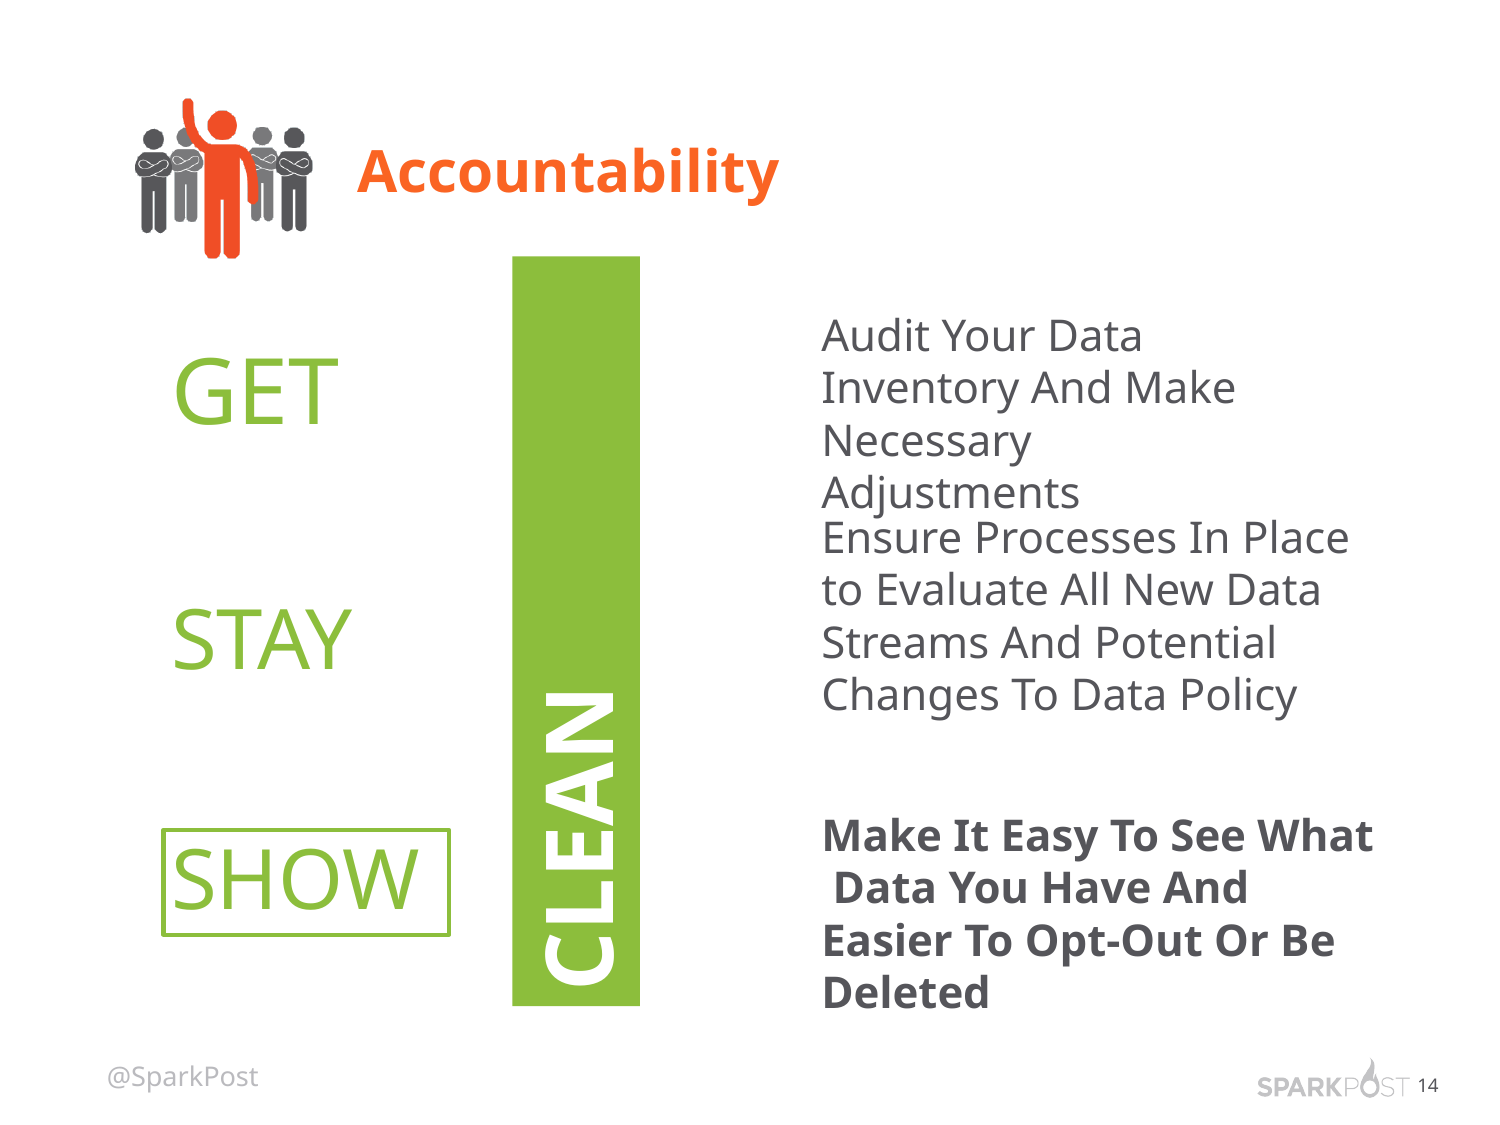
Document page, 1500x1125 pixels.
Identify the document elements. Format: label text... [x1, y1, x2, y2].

picture [76, 74, 382, 276]
text_box Ensure Processes In Place to Evaluate All New Data Streams And Potential Changes To Data Policy [806, 502, 1400, 727]
text_box CLEAN [512, 256, 640, 1007]
text_box Make It Easy To See What Data You Have And Easier To Opt-Out Or Be Deleted [806, 799, 1400, 1025]
title Accountability [384, 76, 1500, 213]
text_box SHOW [161, 828, 451, 937]
text_box STAY [163, 590, 449, 696]
text_box Audit Your Data Inventory And Make Necessary Adjustments [806, 299, 1288, 502]
list GET [161, 335, 451, 457]
